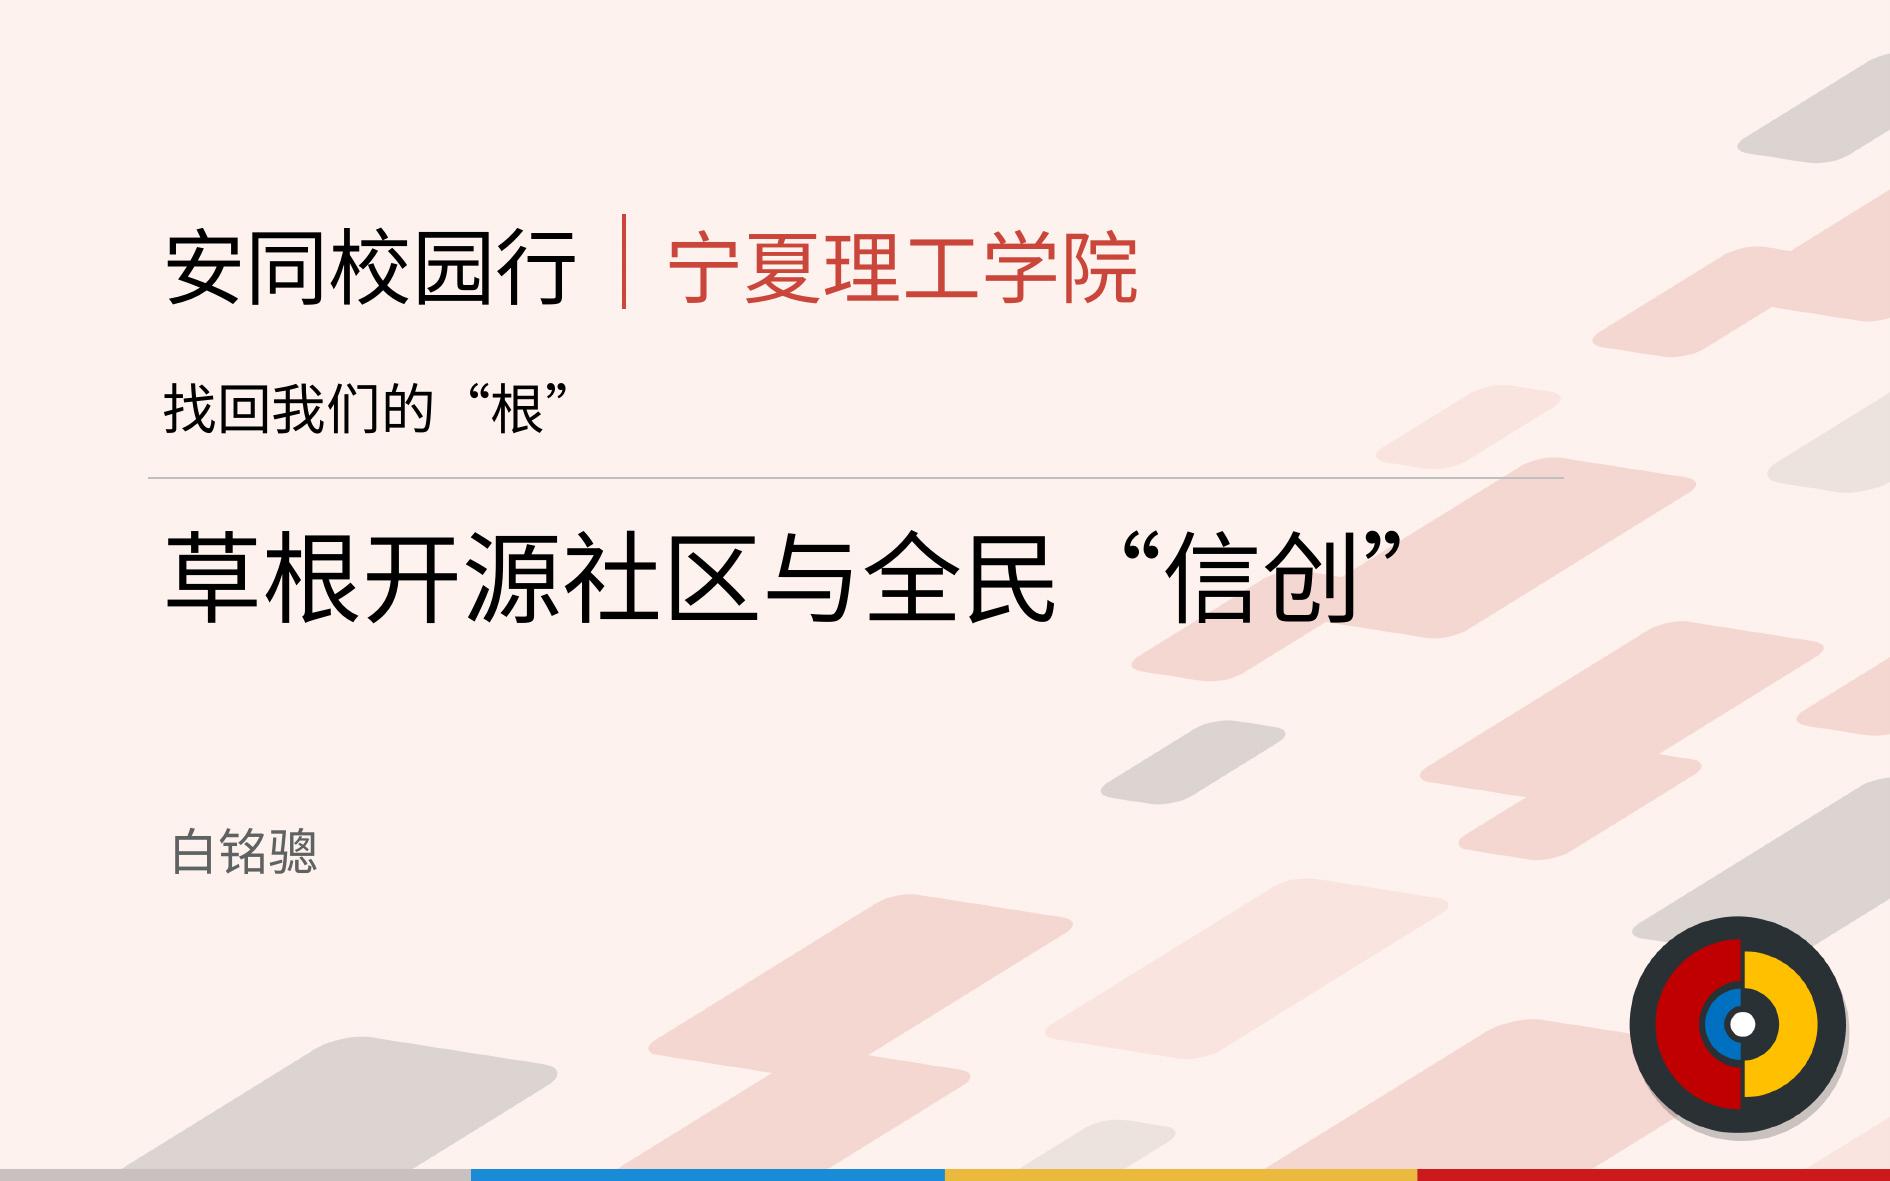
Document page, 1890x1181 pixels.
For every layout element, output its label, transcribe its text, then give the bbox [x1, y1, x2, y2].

list 白铭骢 [147, 803, 784, 886]
picture [0, 0, 1890, 1169]
title 草根开源社区与全民“信创” [147, 507, 1565, 660]
subtitle 找回我们的“根” [147, 353, 1565, 449]
